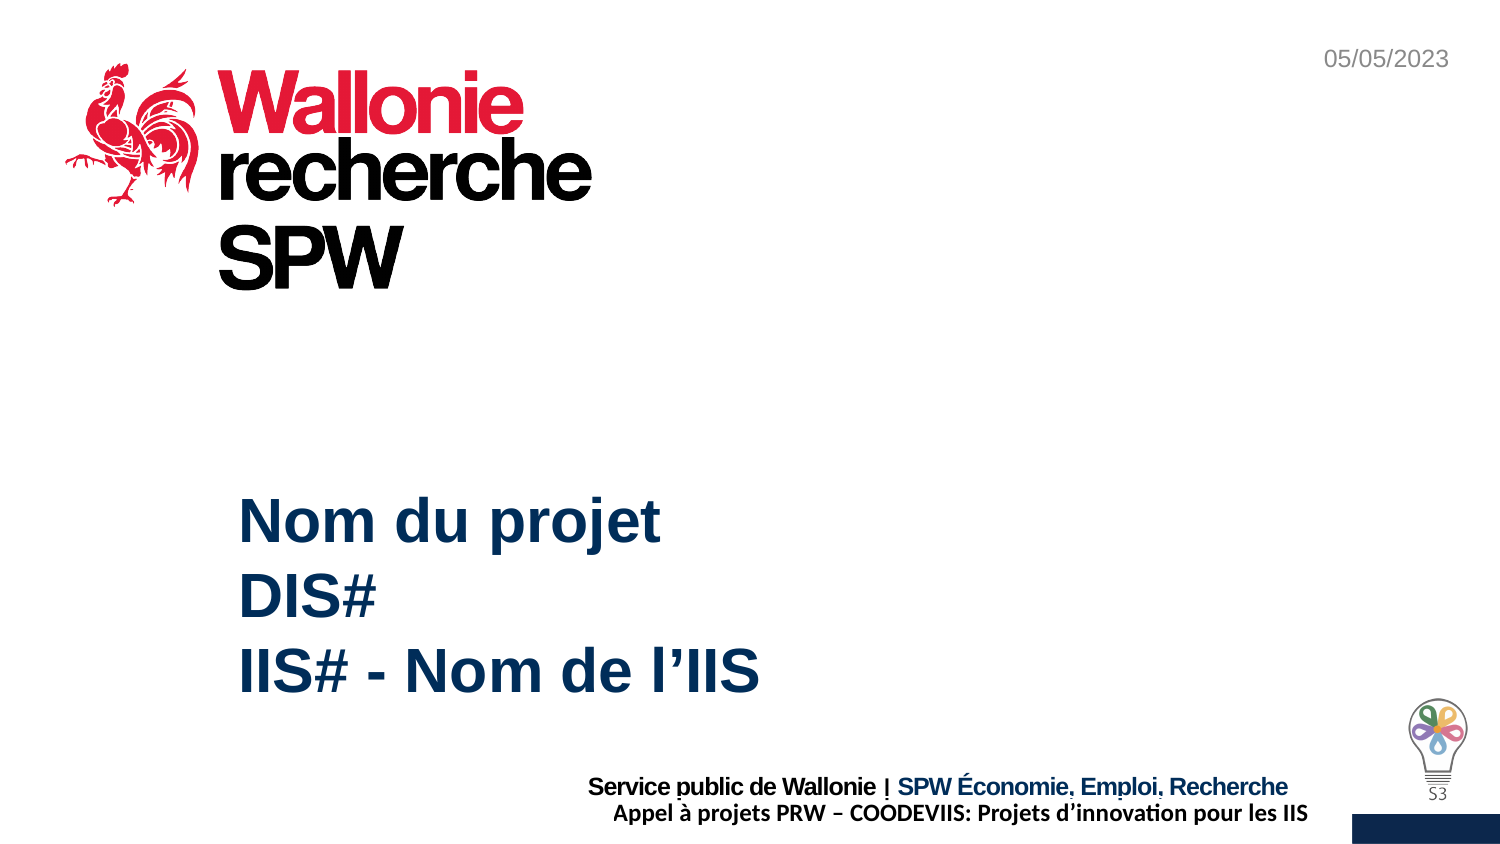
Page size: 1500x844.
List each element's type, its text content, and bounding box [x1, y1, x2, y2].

title Nom du projet DIS# IIS# - Nom de l’IIS [223, 472, 1382, 726]
picture [1401, 692, 1473, 808]
picture [0, 0, 658, 355]
